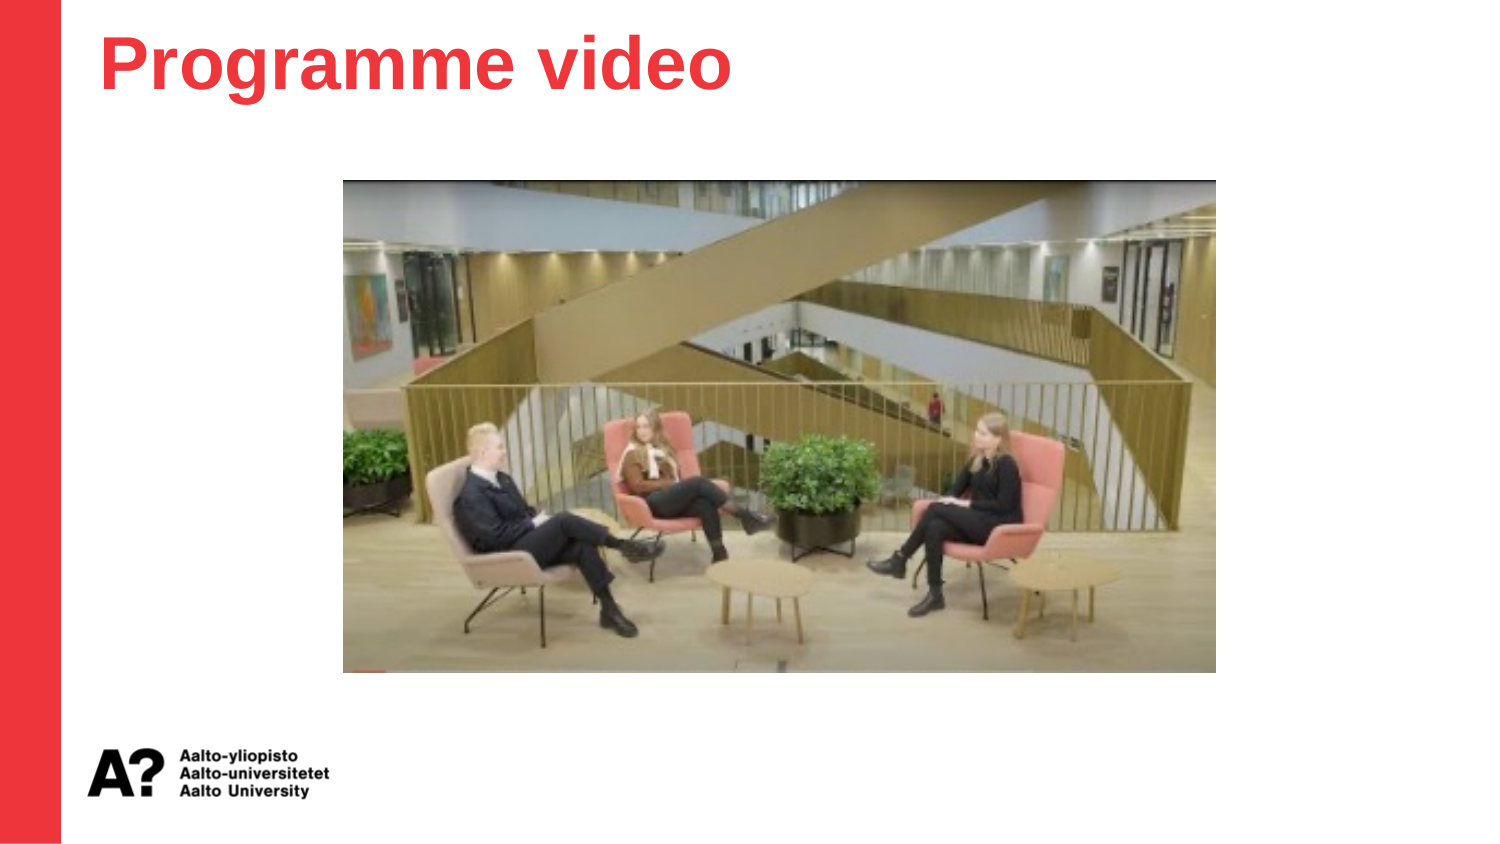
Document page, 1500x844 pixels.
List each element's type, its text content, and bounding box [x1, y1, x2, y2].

picture [61, 702, 378, 844]
list Programme video [99, 21, 1442, 189]
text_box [342, 179, 1217, 673]
